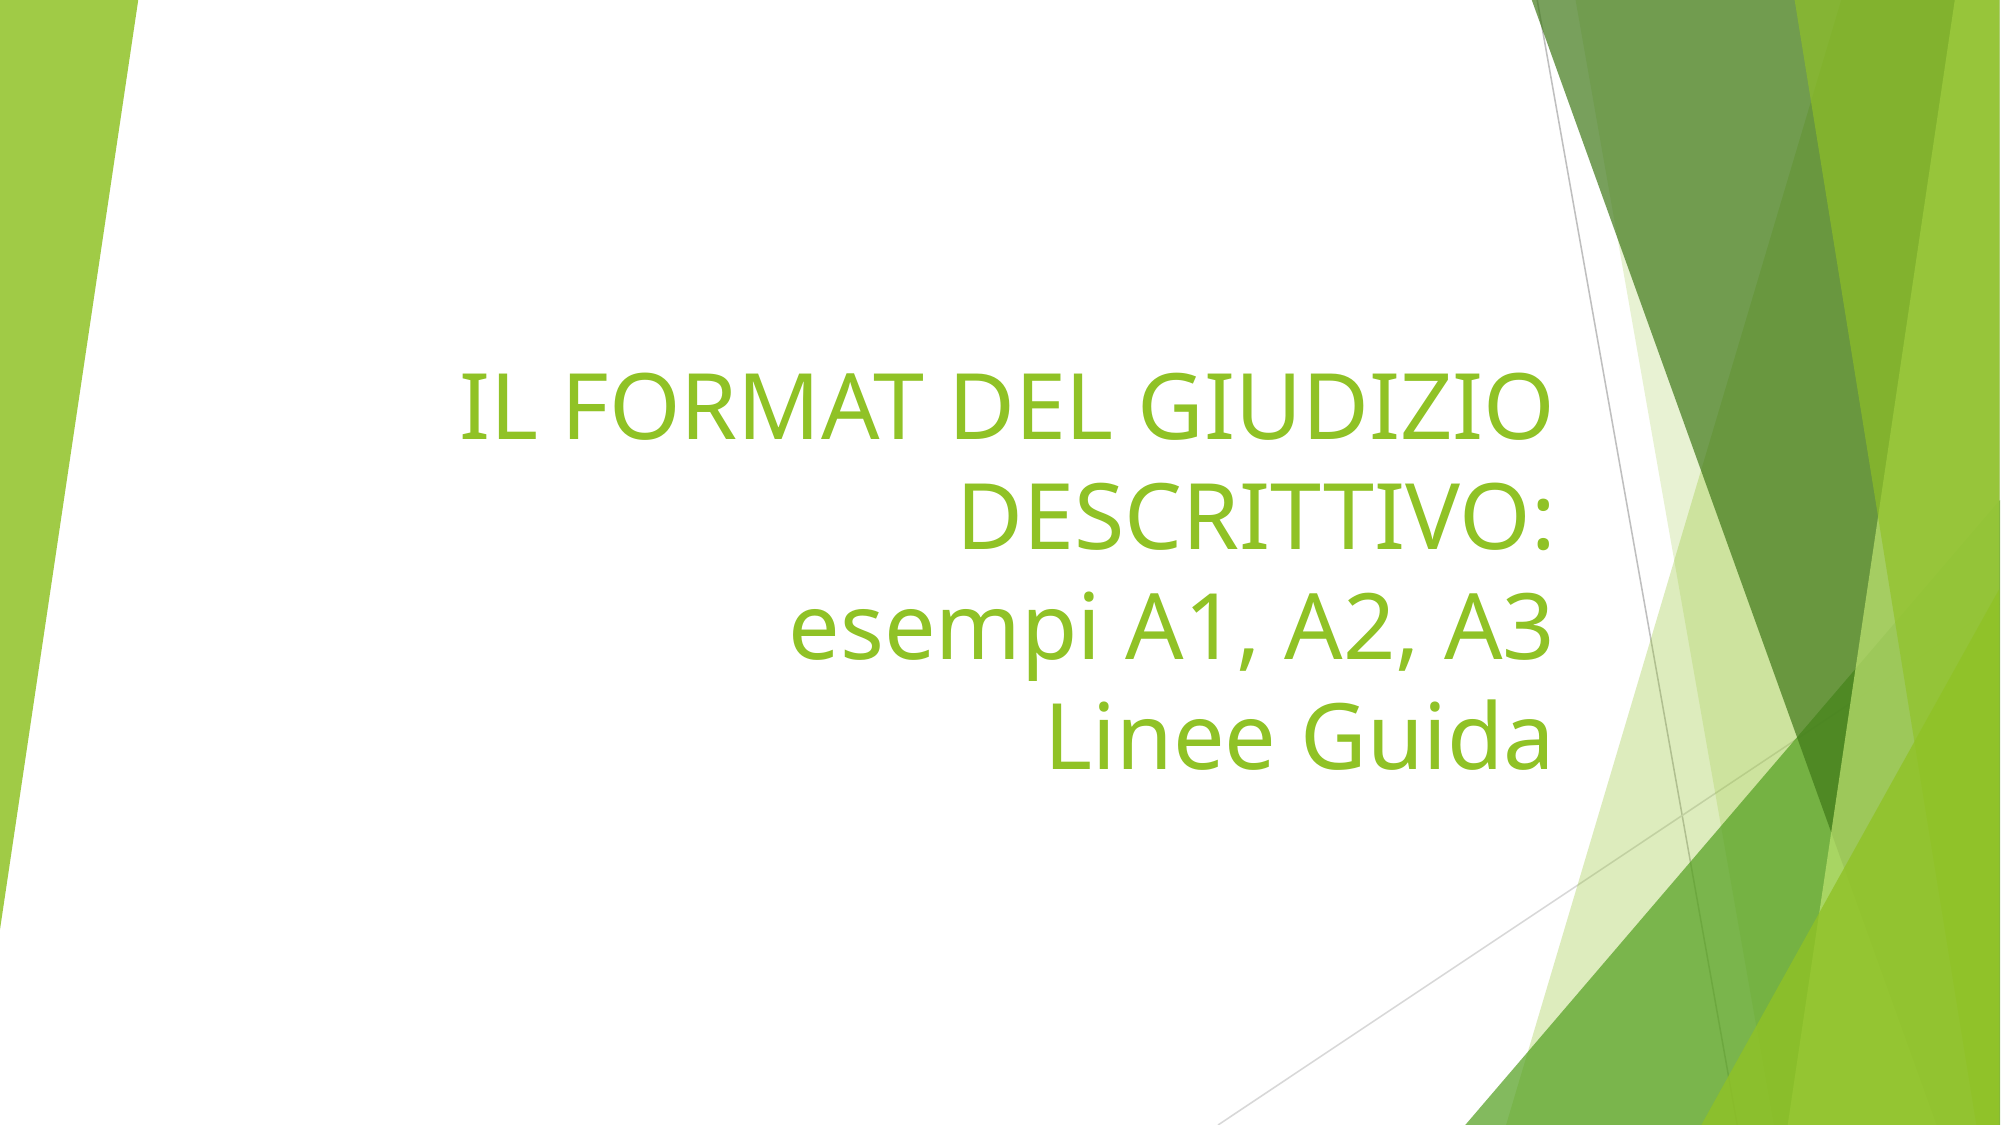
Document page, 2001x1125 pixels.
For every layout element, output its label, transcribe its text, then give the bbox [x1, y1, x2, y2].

title IL FORMAT DEL GIUDIZIO DESCRITTIVO: esempi A1, A2, A3 Linee Guida [41, 797, 1572, 1125]
